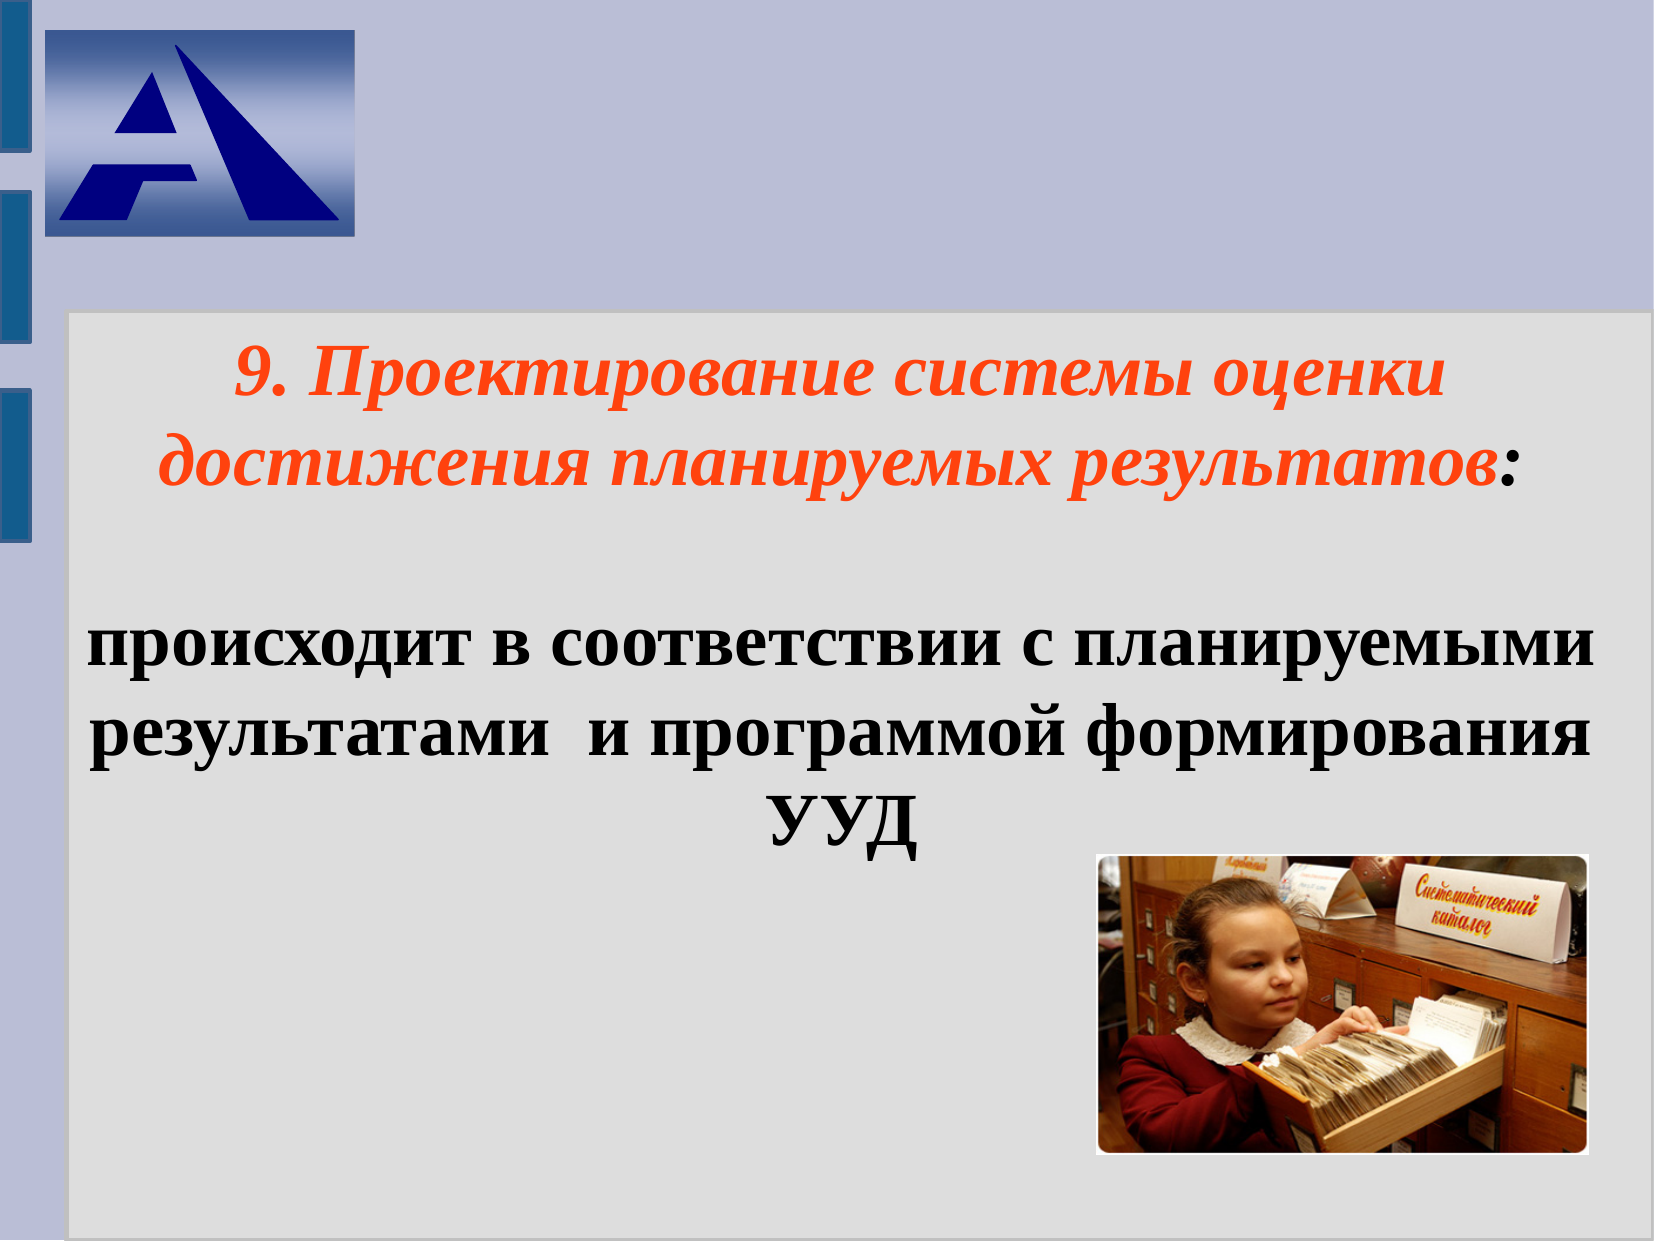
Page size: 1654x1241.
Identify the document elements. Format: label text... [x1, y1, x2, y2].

text_box 9. Проектирование системы оценки достижения планируемых результатов: происходит в соответствии с планируемыми результатами и программой формирования УУД [58, 0, 1624, 1241]
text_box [43, 29, 355, 237]
picture [1096, 854, 1589, 1155]
